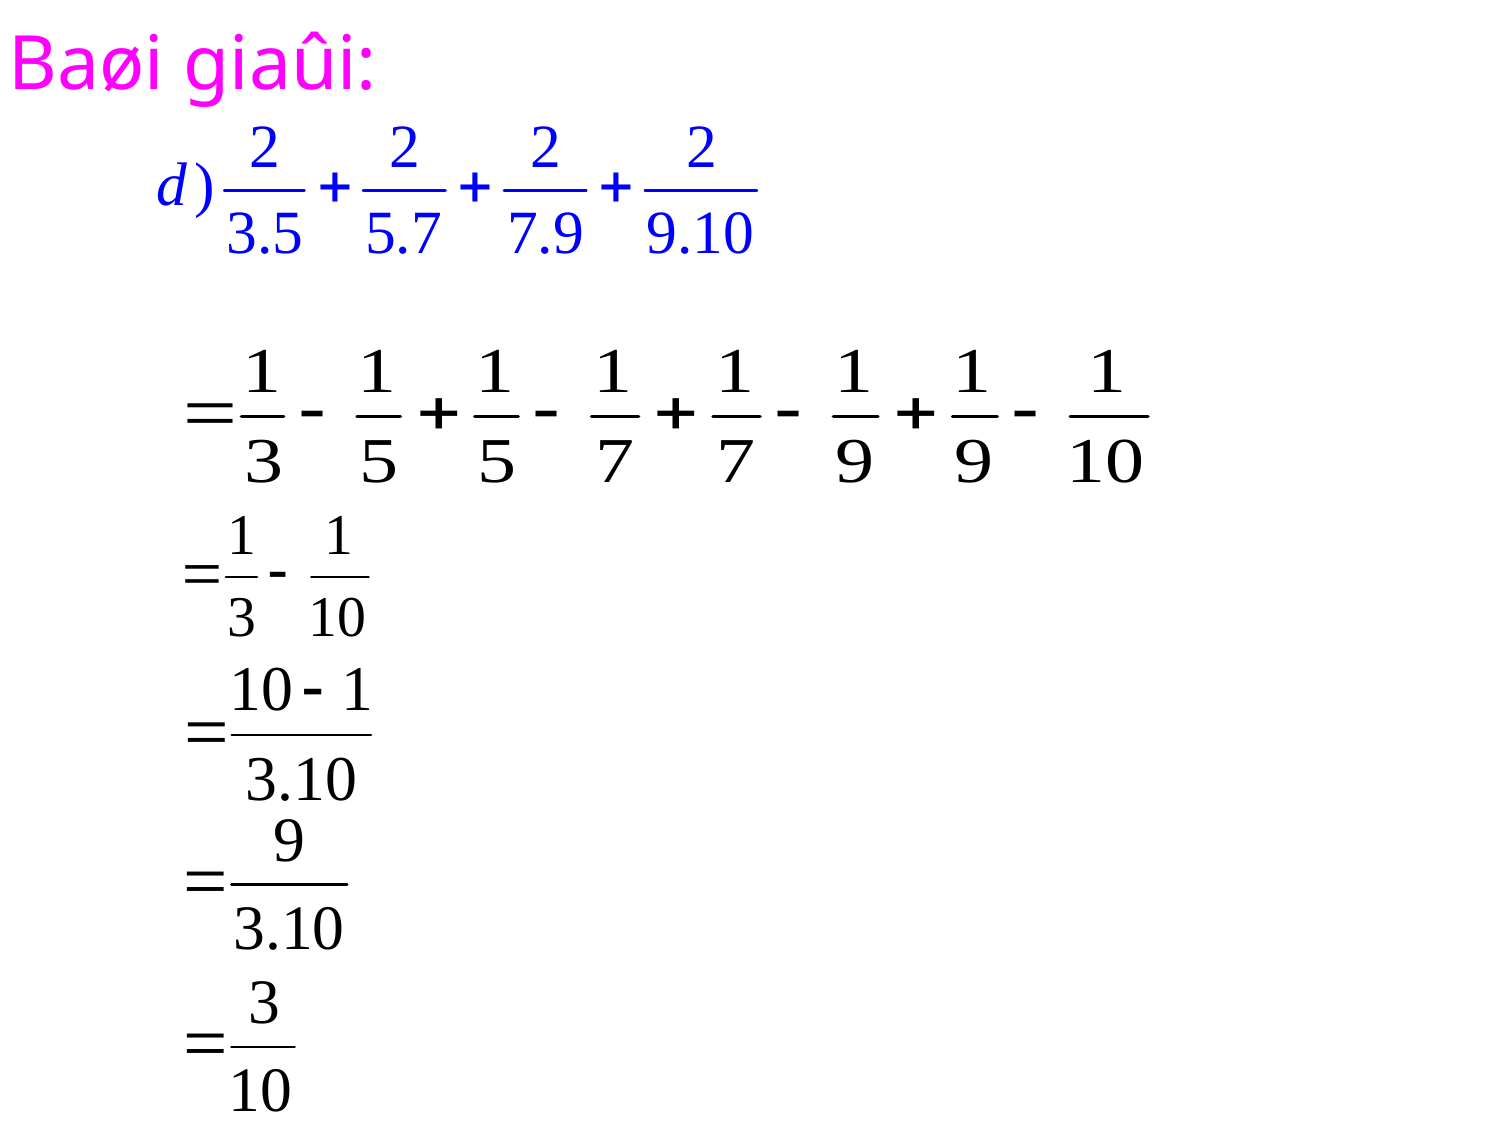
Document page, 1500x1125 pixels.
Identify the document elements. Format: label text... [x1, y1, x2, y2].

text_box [171, 649, 384, 815]
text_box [171, 962, 309, 1125]
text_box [171, 499, 383, 649]
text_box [170, 799, 362, 964]
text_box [167, 330, 1163, 497]
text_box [147, 108, 768, 268]
text_box Baøi giaûi: [0, 7, 656, 112]
